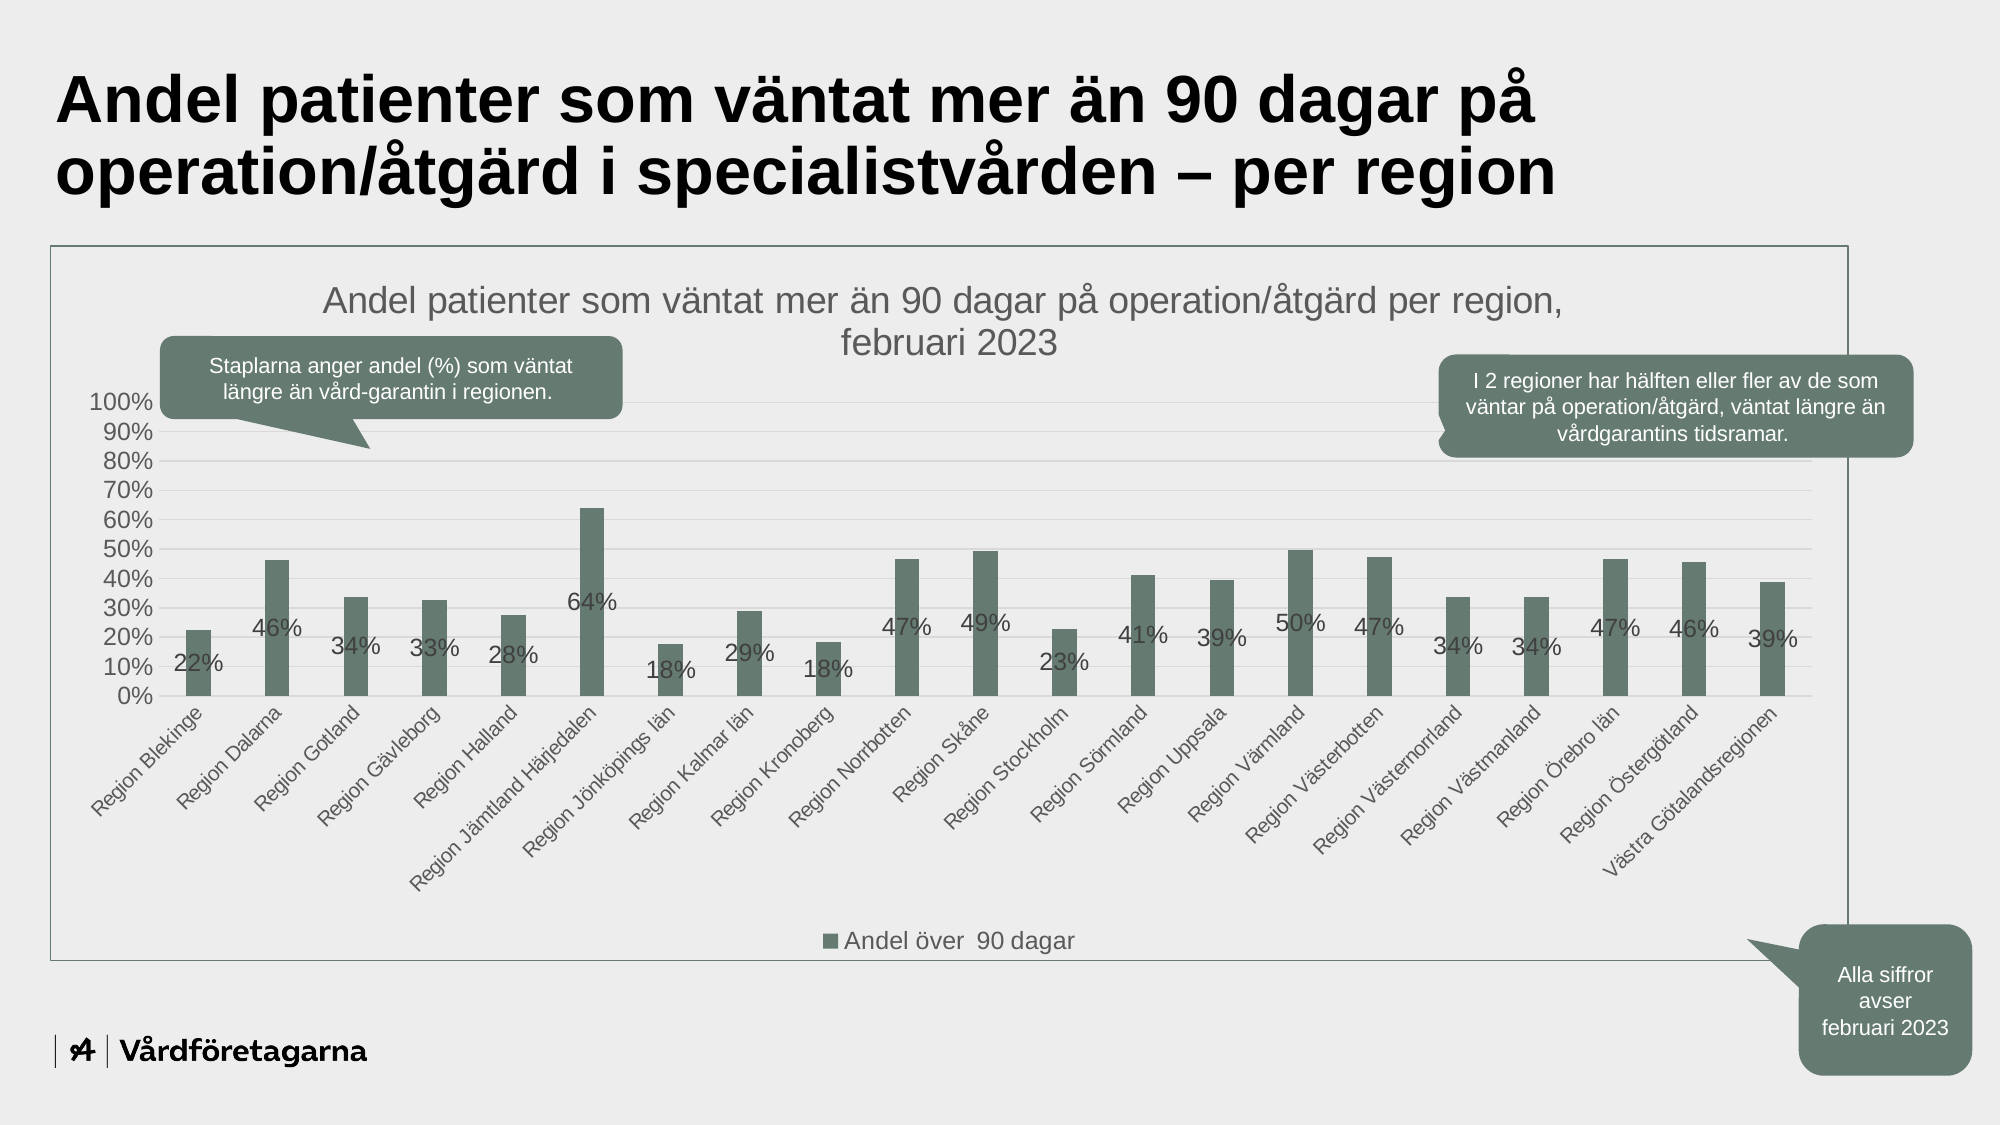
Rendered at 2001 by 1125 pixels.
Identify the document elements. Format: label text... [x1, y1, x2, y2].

chart [49, 245, 1849, 962]
text_box Alla siffror avser februari 2023 [1769, 923, 1974, 1077]
picture [49, 1034, 523, 1068]
text_box I 2 regioner har hälften eller fler av de som väntar på operation/åtgärd, väntat längre än vårdgarantins tidsramar. [1849, 353, 1915, 459]
title Andel patienter som väntat mer än 90 dagar på operation/åtgärd i specialistvården – per region [55, 27, 1690, 209]
